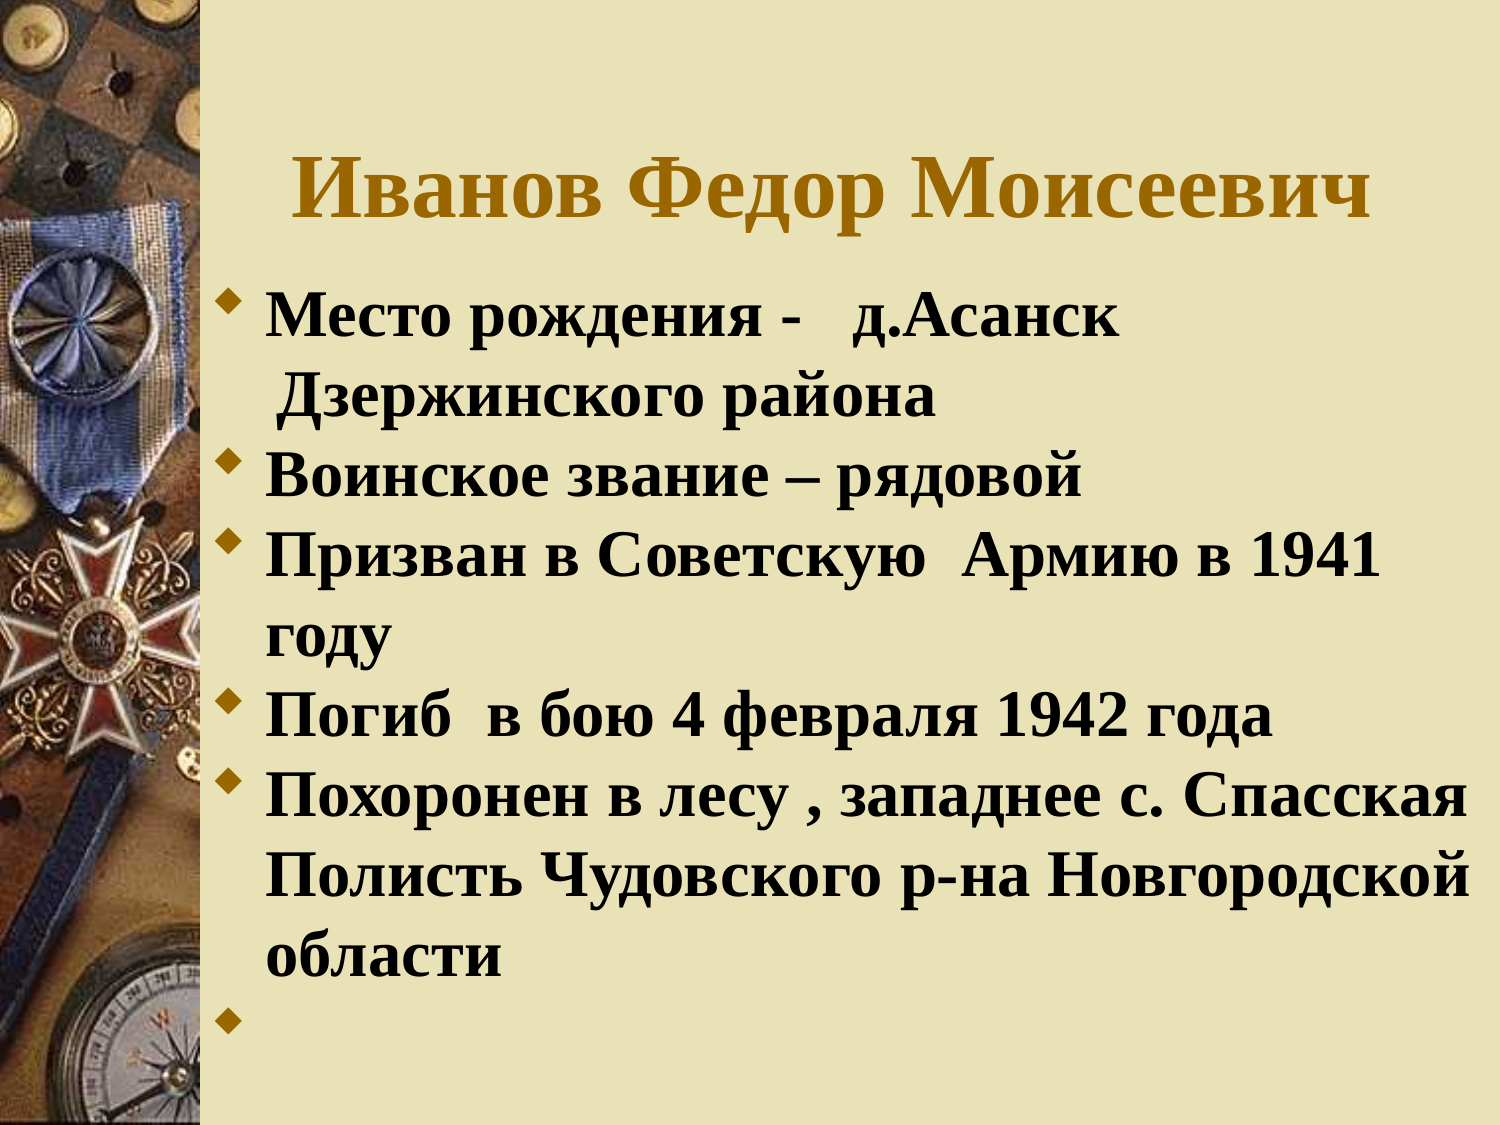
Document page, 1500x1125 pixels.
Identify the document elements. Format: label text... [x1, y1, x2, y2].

text_box Иванов Федор Моисеевич [224, 87, 1463, 172]
text_box Место рождения - д.Асанск Дзержинского района Воинское звание – рядовой Призван в Советскую Армию в 1941 году Погиб в бою 4 февраля 1942 года Похоронен в лесу , западнее с. Спасская Полисть Чудовского р-на Новгородской области [194, 172, 1500, 1000]
picture [0, 0, 200, 1125]
